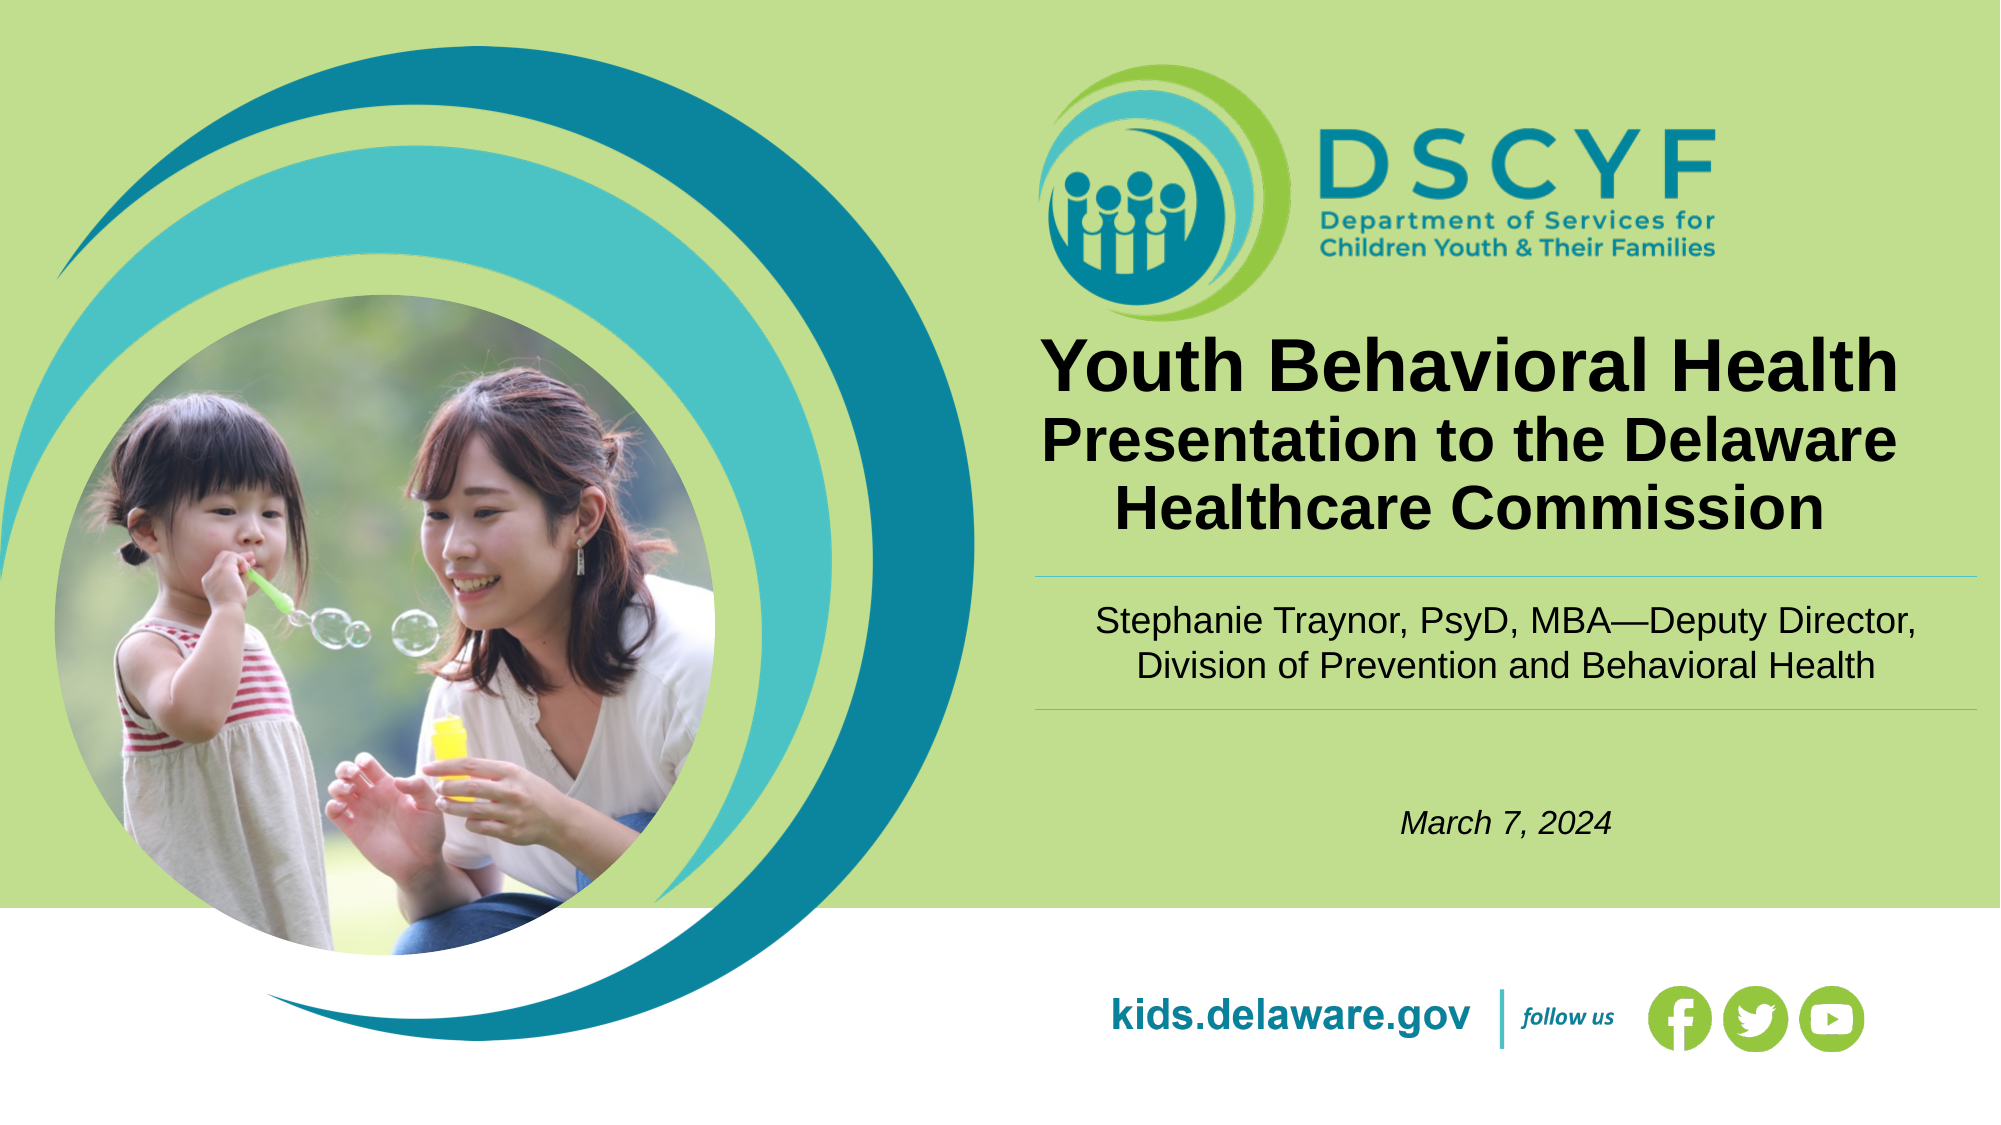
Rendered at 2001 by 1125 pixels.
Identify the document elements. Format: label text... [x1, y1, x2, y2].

subtitle Stephanie Traynor, PsyD, MBA—Deputy Director, Division of Prevention and Behavioral Health [1035, 583, 1978, 699]
list Youth Behavioral Health Presentation to the Delaware Healthcare Commission [938, 319, 2000, 488]
picture [1108, 986, 1867, 1052]
list March 7, 2024 [1035, 783, 1978, 843]
picture [0, 46, 975, 1041]
picture [999, 34, 1755, 352]
